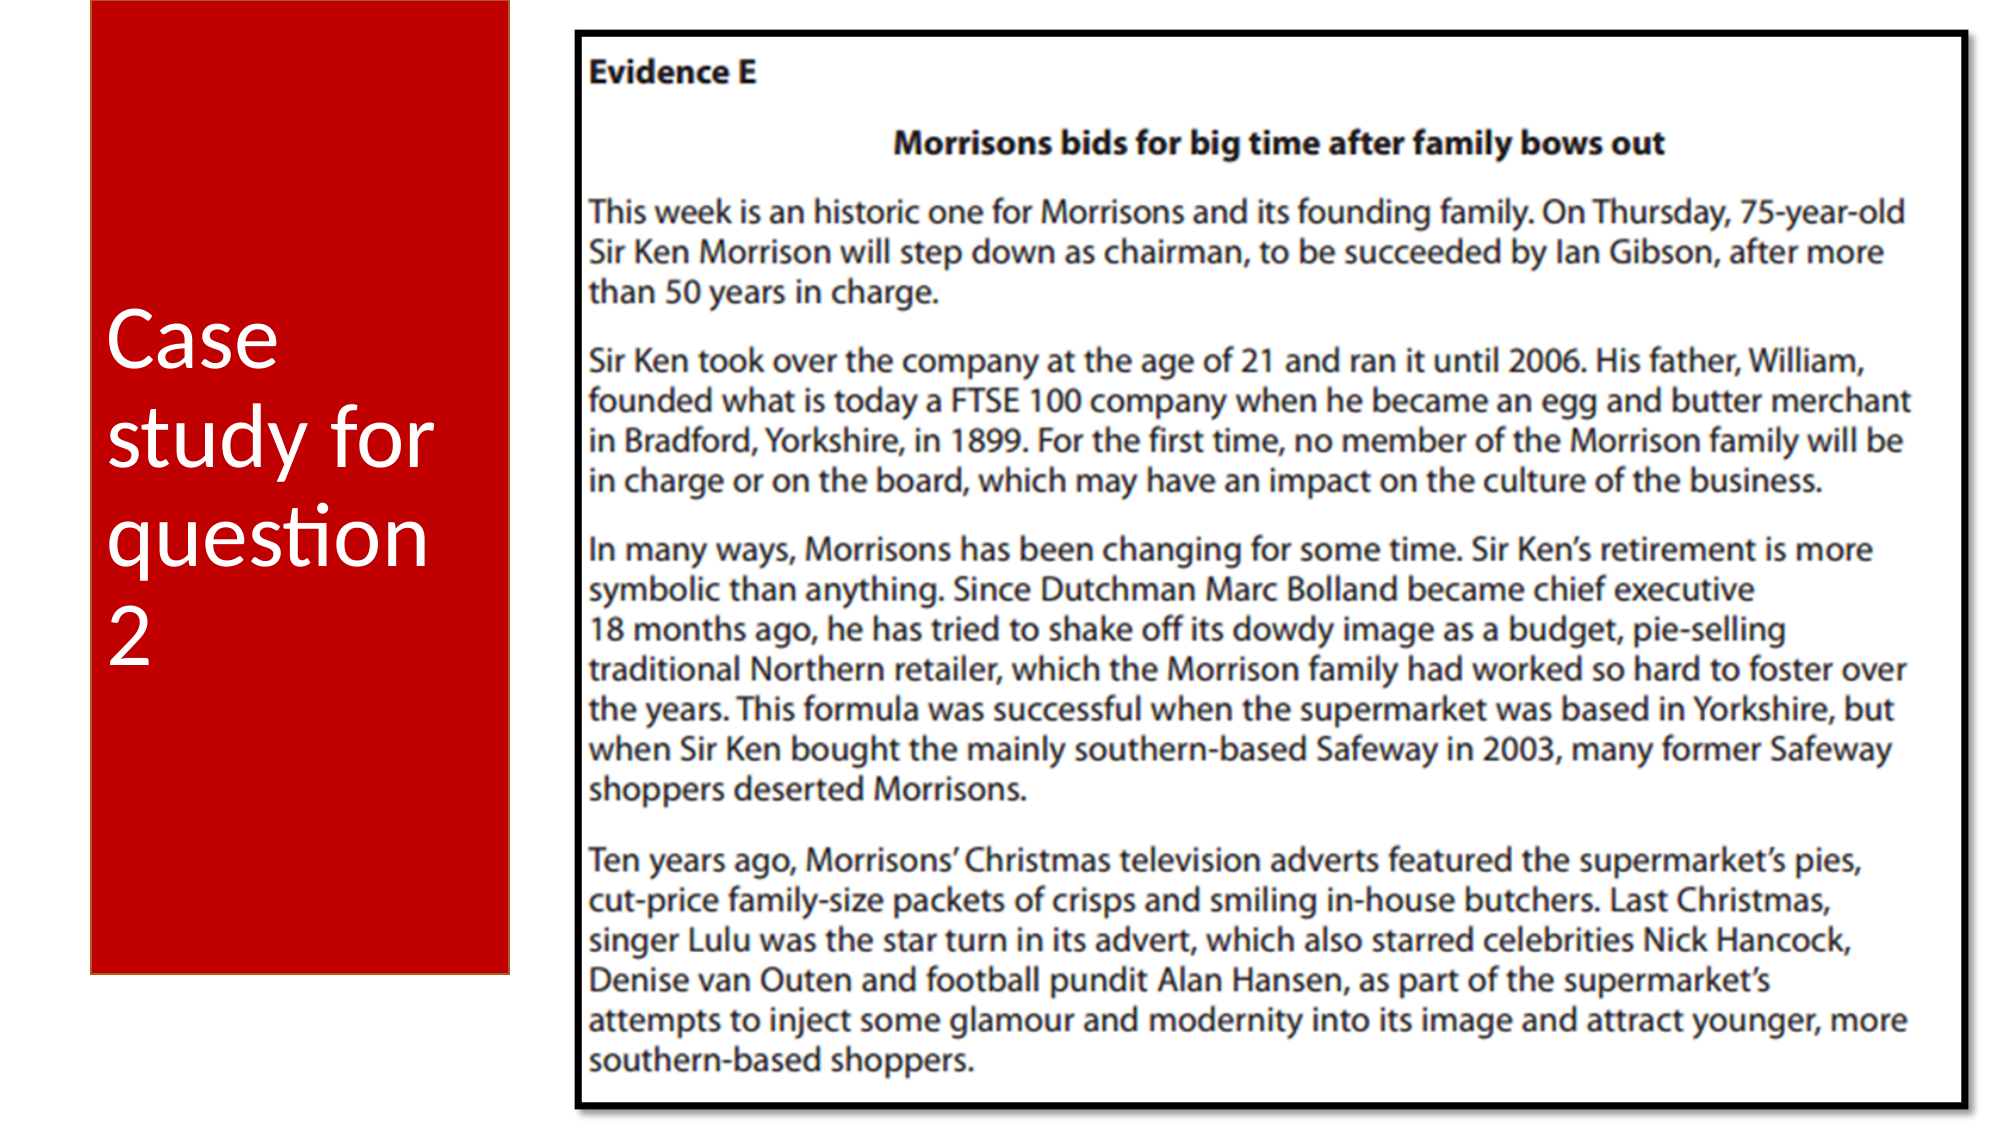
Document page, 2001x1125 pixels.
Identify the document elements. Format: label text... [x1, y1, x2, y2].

picture [569, 25, 1984, 1125]
title Case study for question 2 [90, 0, 510, 975]
